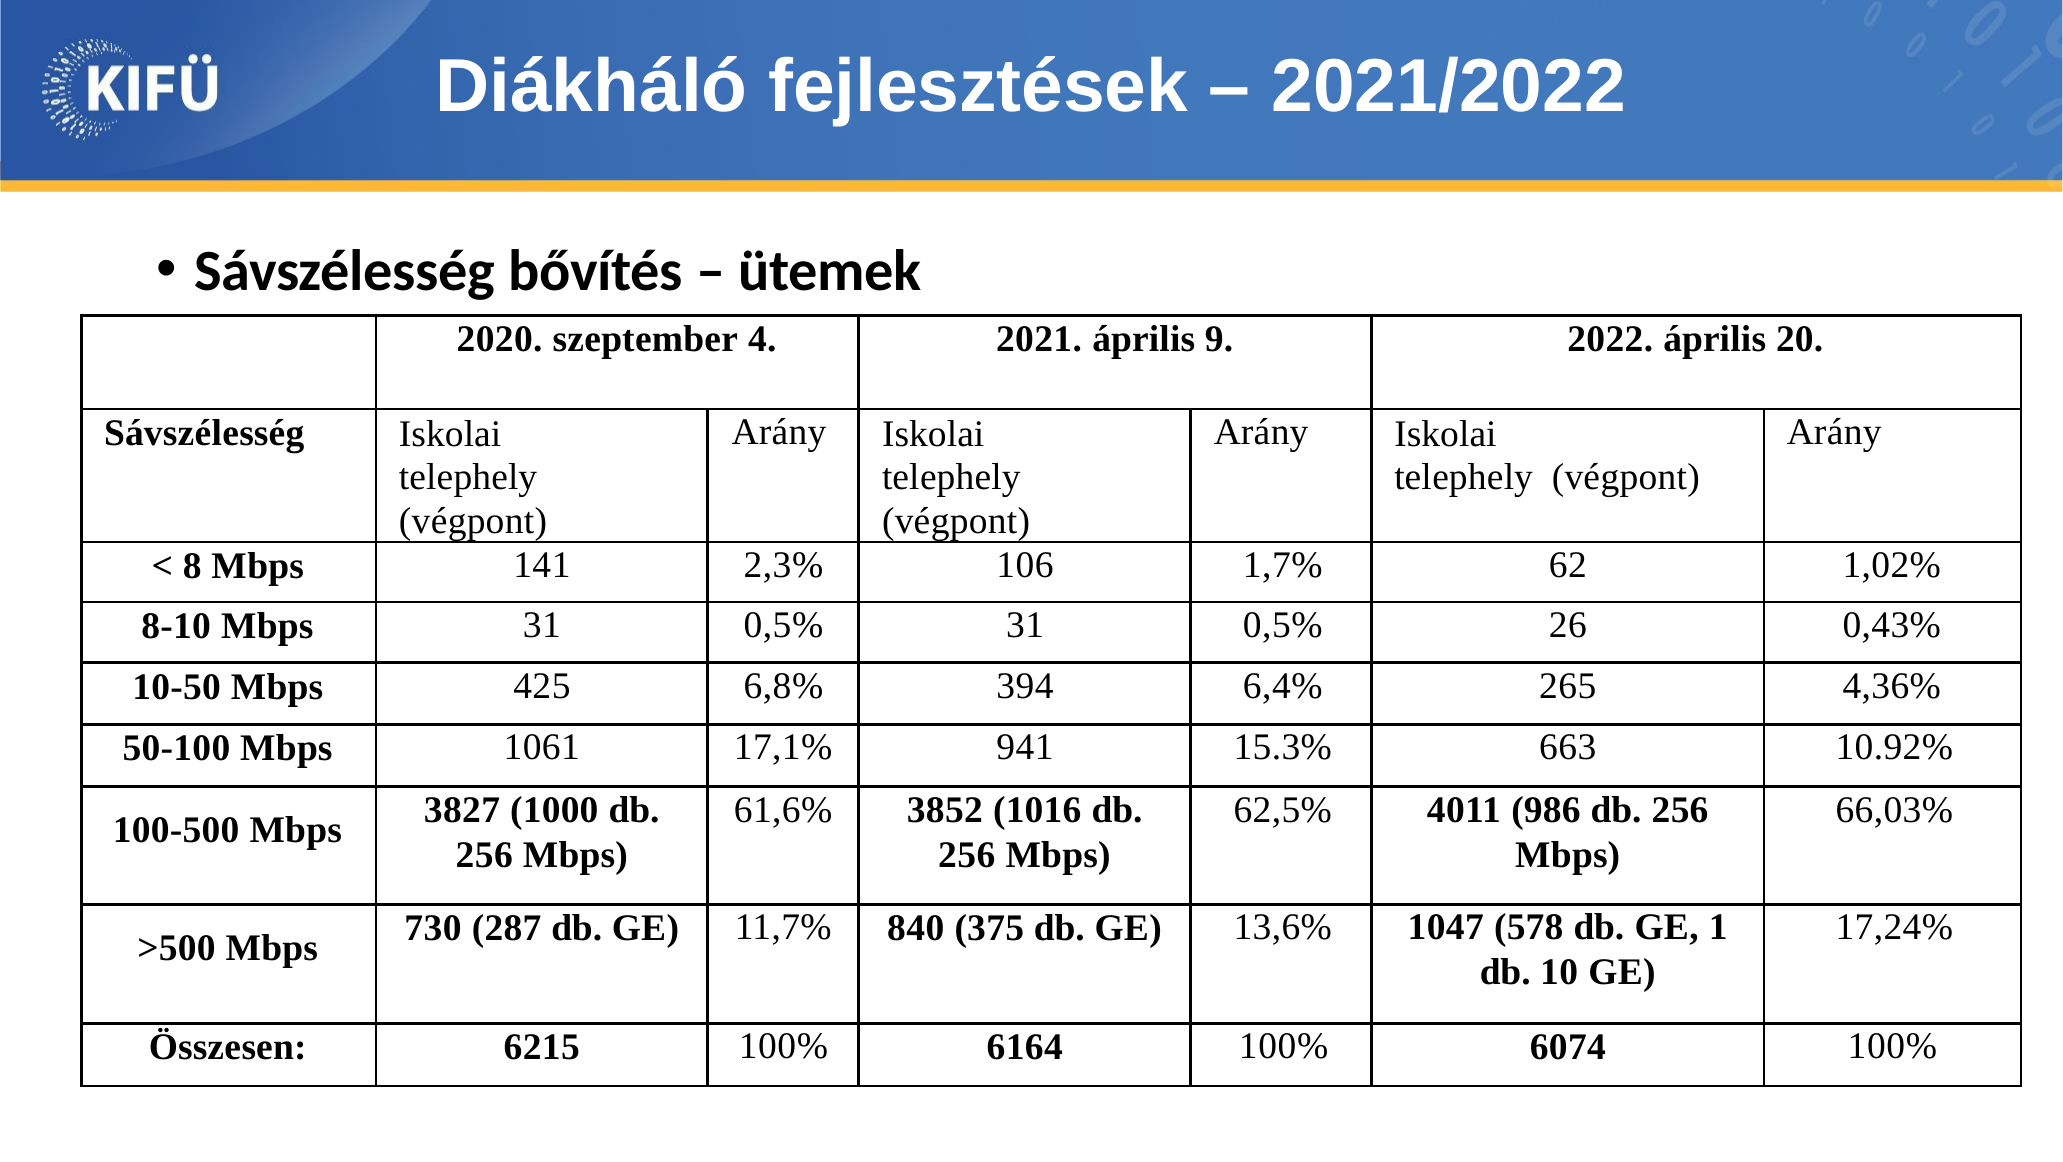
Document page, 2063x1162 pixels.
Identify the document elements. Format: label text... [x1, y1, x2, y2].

table_cell 0,5% [709, 603, 857, 661]
table_cell 62 [1373, 543, 1763, 601]
table_header 2022. április 20. [1373, 317, 2020, 408]
table_cell 0,43% [1765, 603, 2020, 661]
table_cell 1047 (578 db. GE, 1 db. 10 GE) [1373, 906, 1763, 1022]
table_header [83, 317, 375, 408]
table_cell 394 [860, 664, 1189, 723]
table_cell 1061 [377, 726, 706, 785]
table_cell 141 [377, 543, 706, 601]
table_cell 6215 [377, 1025, 706, 1085]
table_cell 6164 [860, 1025, 1189, 1085]
table_cell 663 [1373, 726, 1763, 785]
table_cell 941 [860, 726, 1189, 785]
title Diákháló fejlesztések – 2021/2022 [433, 34, 1630, 231]
table_cell 17,24% [1765, 906, 2020, 1022]
table_cell Iskolai telephely (végpont) [860, 410, 1189, 541]
table_cell 15.3% [1192, 726, 1370, 785]
table_cell 2,3% [709, 543, 857, 601]
table_cell 26 [1373, 603, 1763, 661]
table_cell 10.92% [1765, 726, 2020, 785]
table_cell 8-10 Mbps [83, 603, 375, 661]
table_cell 13,6% [1192, 906, 1370, 1022]
picture [0, 0, 2063, 192]
table_cell 6,4% [1192, 664, 1370, 723]
table_cell 10-50 Mbps [83, 664, 375, 723]
table_cell 0,5% [1192, 603, 1370, 661]
table_cell < 8 Mbps [83, 543, 375, 601]
table_cell 106 [860, 543, 1189, 601]
table_cell 3852 (1016 db. 256 Mbps) [860, 788, 1189, 903]
table_cell Arány [1765, 410, 2020, 541]
table_cell 4011 (986 db. 256 Mbps) [1373, 788, 1763, 903]
table_cell 730 (287 db. GE) [377, 906, 706, 1022]
table_cell 1,02% [1765, 543, 2020, 601]
table_header 2021. április 9. [860, 317, 1370, 408]
table_cell 31 [377, 603, 706, 661]
table_cell Arány [709, 410, 857, 541]
table_cell 6074 [1373, 1025, 1763, 1085]
table_cell 1,7% [1192, 543, 1370, 601]
table_cell Iskolai telephely (végpont) [377, 410, 706, 541]
table_cell 6,8% [709, 664, 857, 723]
table_cell Iskolai telephely (végpont) [1373, 410, 1763, 541]
table_cell 50-100 Mbps [83, 726, 375, 785]
table_cell 62,5% [1192, 788, 1370, 903]
table_cell 11,7% [709, 906, 857, 1022]
table_cell 61,6% [709, 788, 857, 903]
table_cell 425 [377, 664, 706, 723]
table_cell 17,1% [709, 726, 857, 785]
table_cell Összesen: [83, 1025, 375, 1085]
table_cell 100% [1765, 1025, 2020, 1085]
table_cell 100-500 Mbps [83, 788, 375, 903]
table_cell 66,03% [1765, 788, 2020, 903]
table_cell 100% [709, 1025, 857, 1085]
table_cell 840 (375 db. GE) [860, 906, 1189, 1022]
text_box Sávszélesség bővítés – ütemek [154, 230, 932, 303]
table_cell 4,36% [1765, 664, 2020, 723]
table_cell Arány [1192, 410, 1370, 541]
table_header 2020. szeptember 4. [377, 317, 857, 408]
table_cell 100% [1192, 1025, 1370, 1085]
table_cell Sávszélesség [83, 410, 375, 541]
table_cell 31 [860, 603, 1189, 661]
table_cell 265 [1373, 664, 1763, 723]
table_cell 3827 (1000 db. 256 Mbps) [377, 788, 706, 903]
table_cell >500 Mbps [83, 906, 375, 1022]
